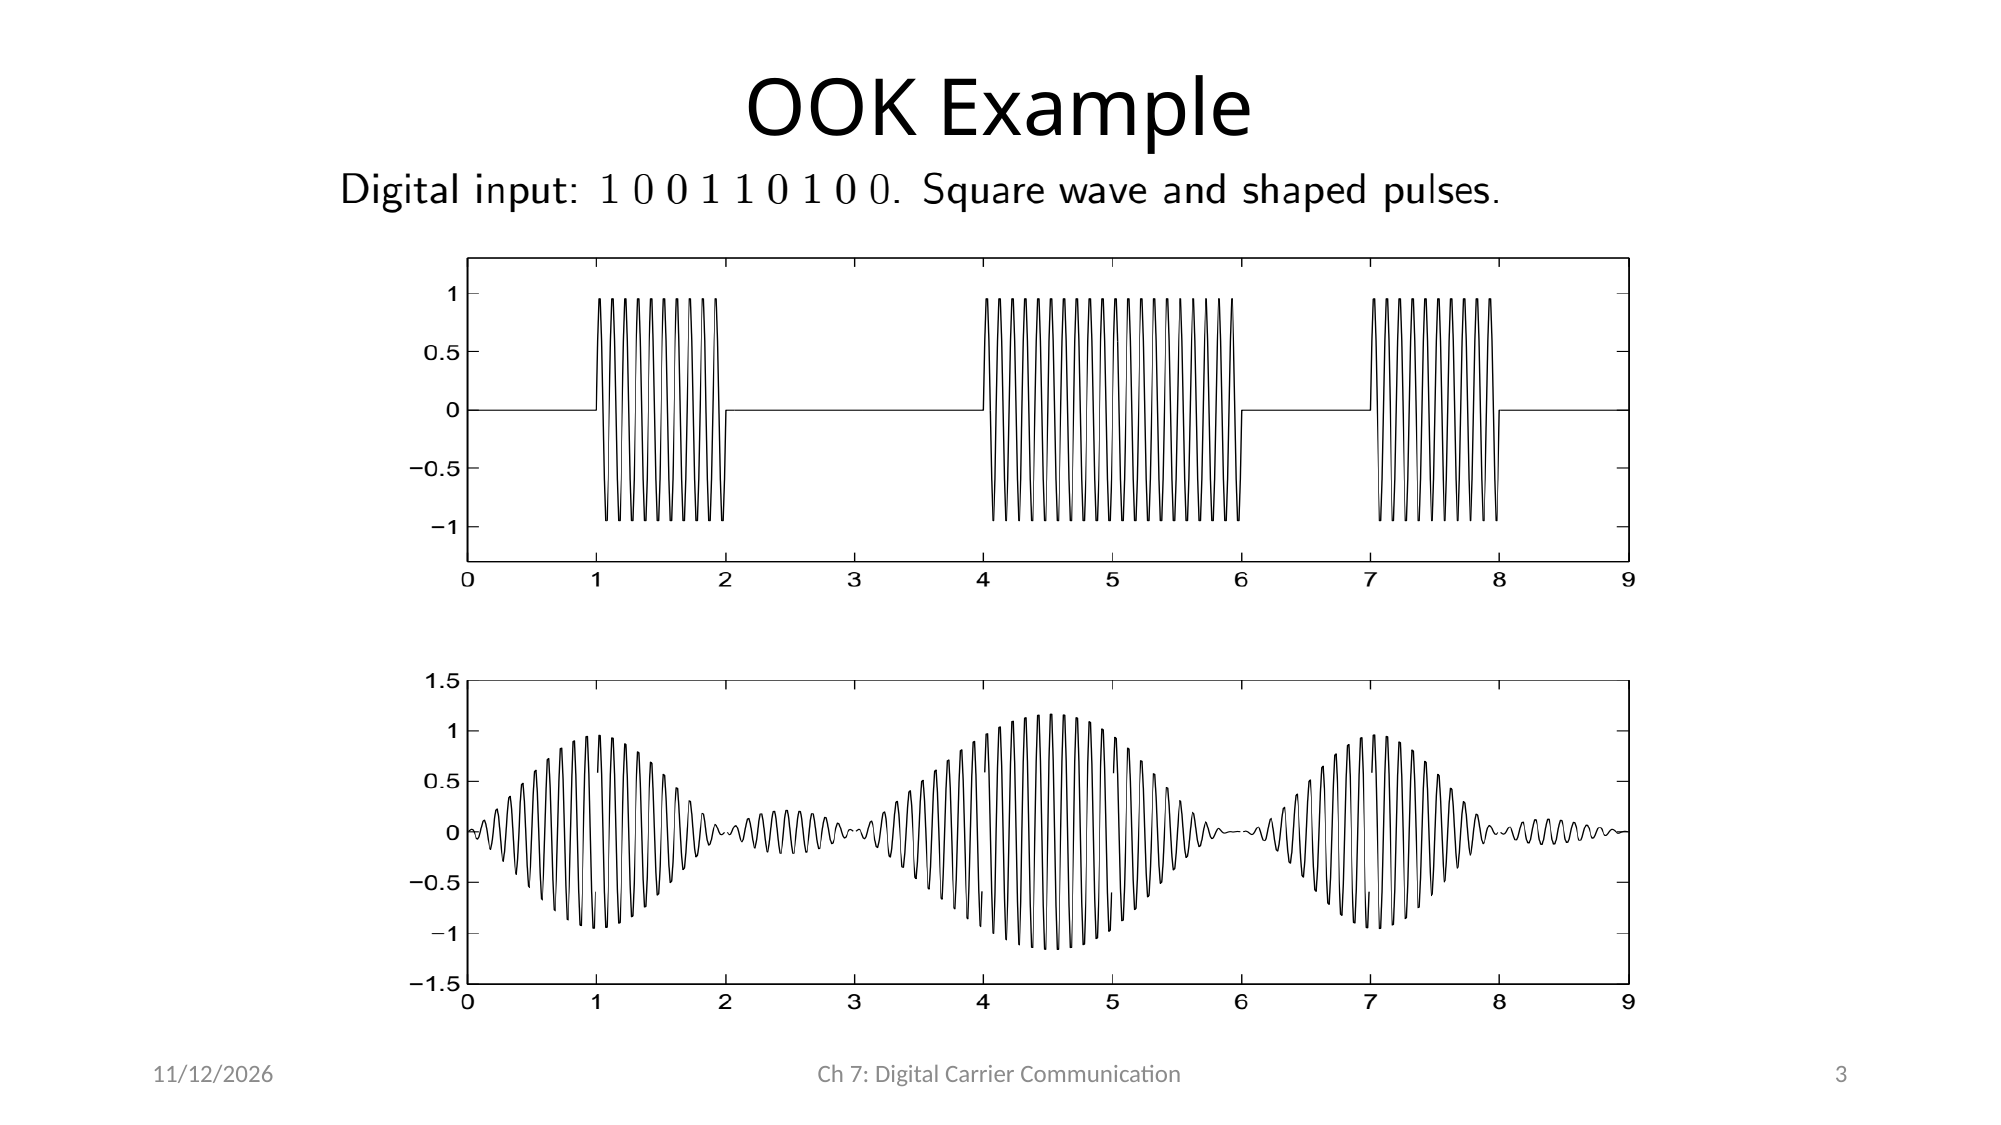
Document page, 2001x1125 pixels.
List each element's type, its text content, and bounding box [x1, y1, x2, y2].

title OOK Example [137, 59, 1863, 161]
footer Ch 7: Digital Carrier Communication [662, 1042, 1338, 1103]
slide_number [137, 1042, 588, 1103]
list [330, 160, 1670, 1014]
slide_number 3 [1412, 1042, 1863, 1103]
